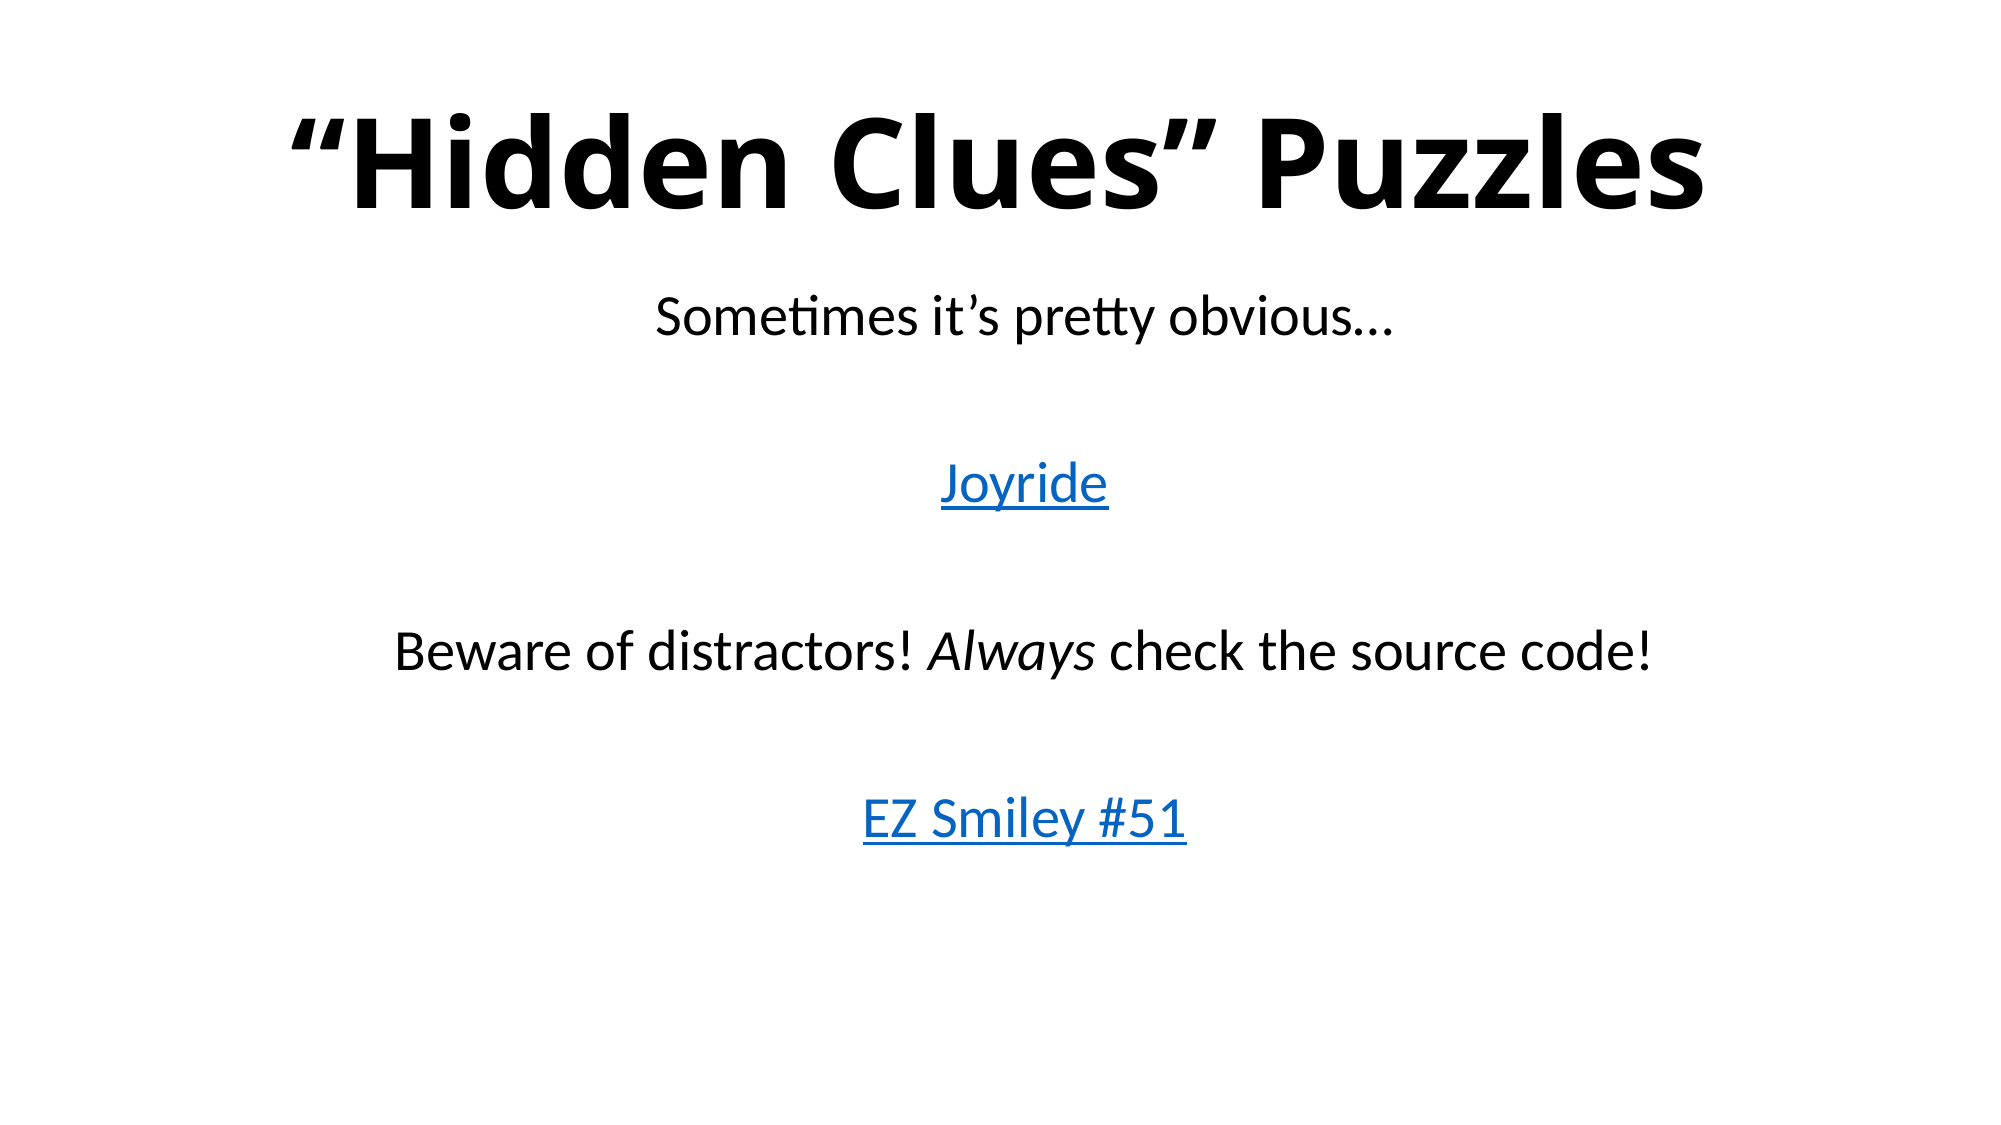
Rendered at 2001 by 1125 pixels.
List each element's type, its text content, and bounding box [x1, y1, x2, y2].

title “Hidden Clues” Puzzles [137, 59, 1863, 278]
list Sometimes it’s pretty obvious… Joyride Beware of distractors! Always check the source code! EZ Smiley #51 [162, 277, 1888, 1083]
